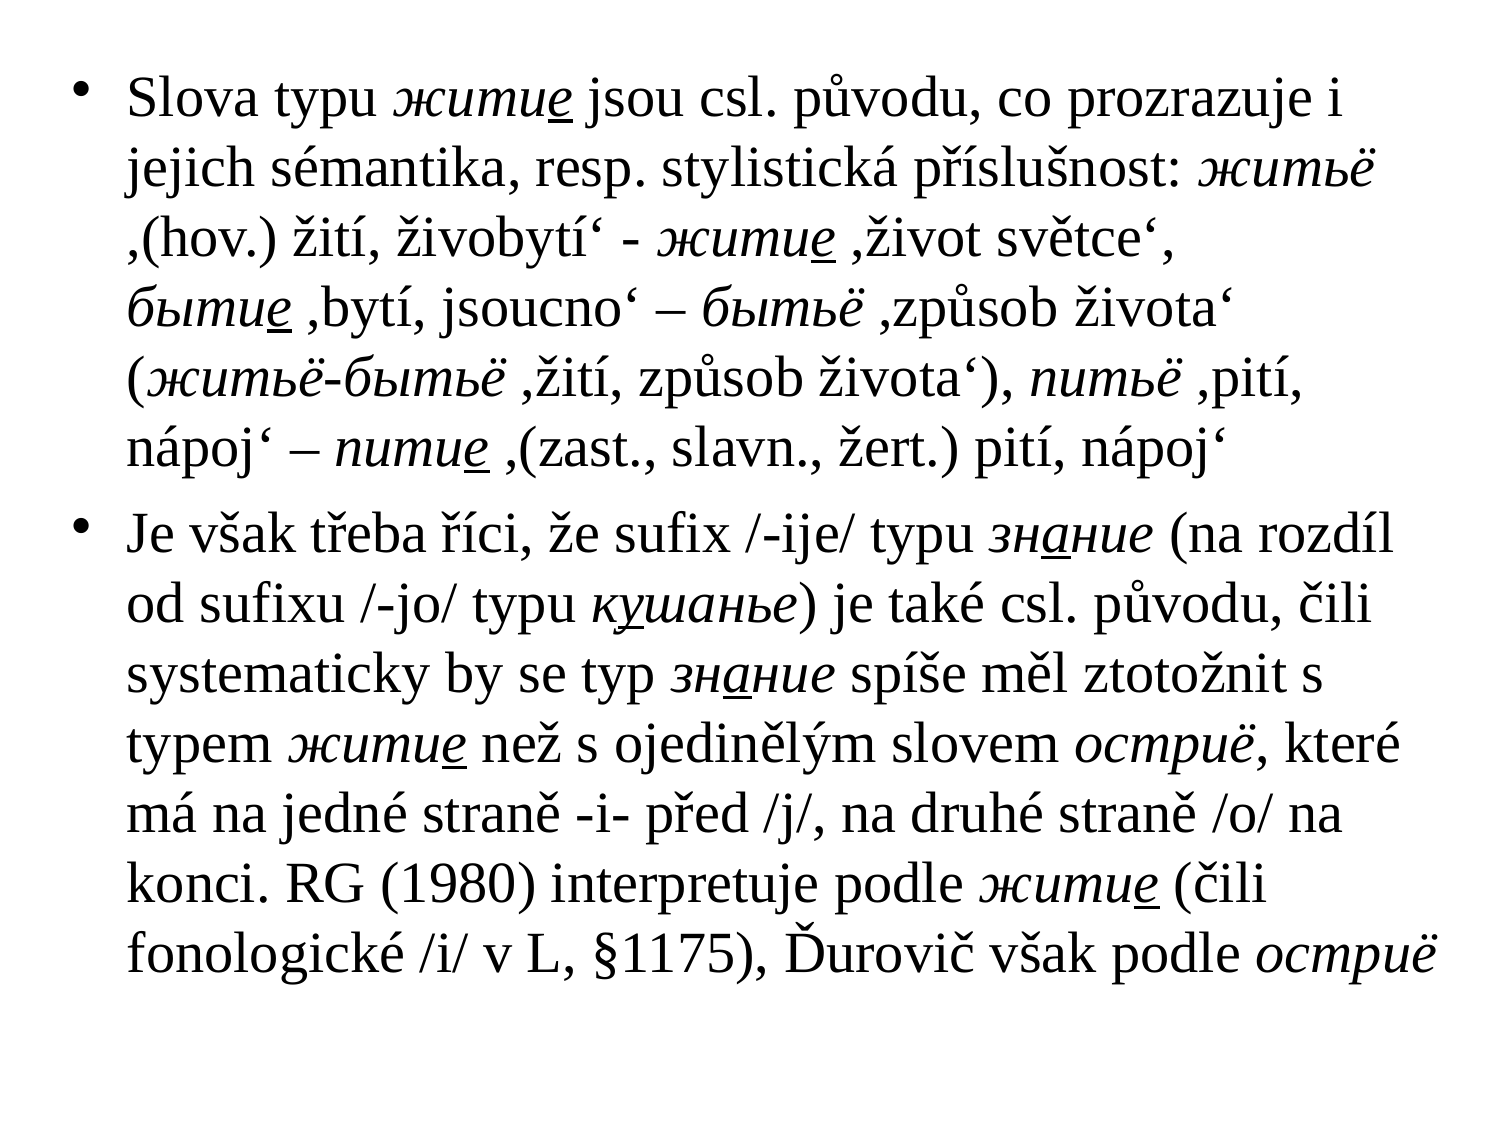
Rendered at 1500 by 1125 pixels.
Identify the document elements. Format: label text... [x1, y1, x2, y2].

list Slova typu житие jsou csl. původu, co prozrazuje i jejich sémantika, resp. stylistická příslušnost: житьё ,(hov.) žití, živobytí‘ - житие ,život světce‘, бытие ,bytí, jsoucno‘ – бытьё ,způsob života‘ (житьё-бытьё ,žití, způsob života‘), питьё ,pití, nápoj‘ – питие ,(zast., slavn., žert.) pití, nápoj‘ Je však třeba říci, že sufix /-ije/ typu знание (na rozdíl od sufixu /-jo/ typu кушанье) je také csl. původu, čili systematicky by se typ знание spíše měl ztotožnit s typem житие než s ojedinělým slovem остриё, které má na jedné straně -i- před /j/, na druhé straně /o/ na konci. RG (1980) interpretuje podle житие (čili fonologické /i/ v L, §1175), Ďurovič však podle остриё [56, 50, 1453, 1079]
